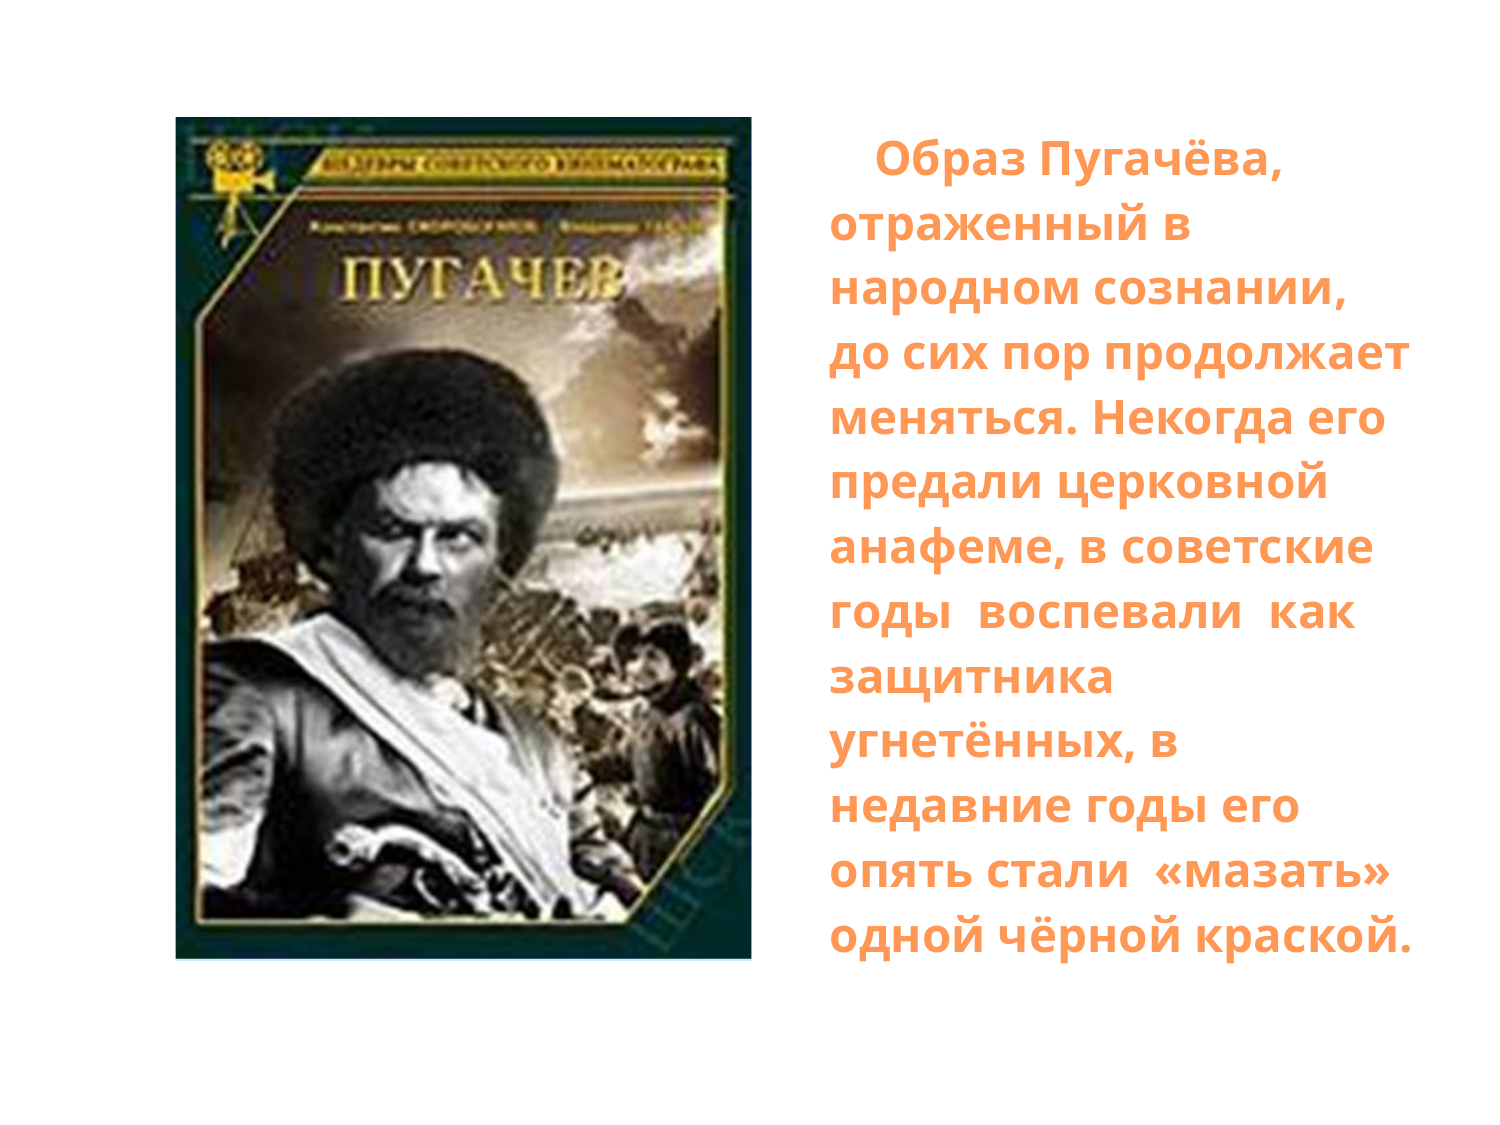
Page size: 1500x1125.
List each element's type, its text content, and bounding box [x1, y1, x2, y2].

list Образ Пугачёва, отраженный в народном сознании, до сих пор продолжает меняться. Некогда его предали церковной анафеме, в советские годы воспевали как защитника угнетённых, в недавние годы его опять стали «мазать» одной чёрной краской. [773, 117, 1436, 985]
picture [175, 116, 753, 962]
